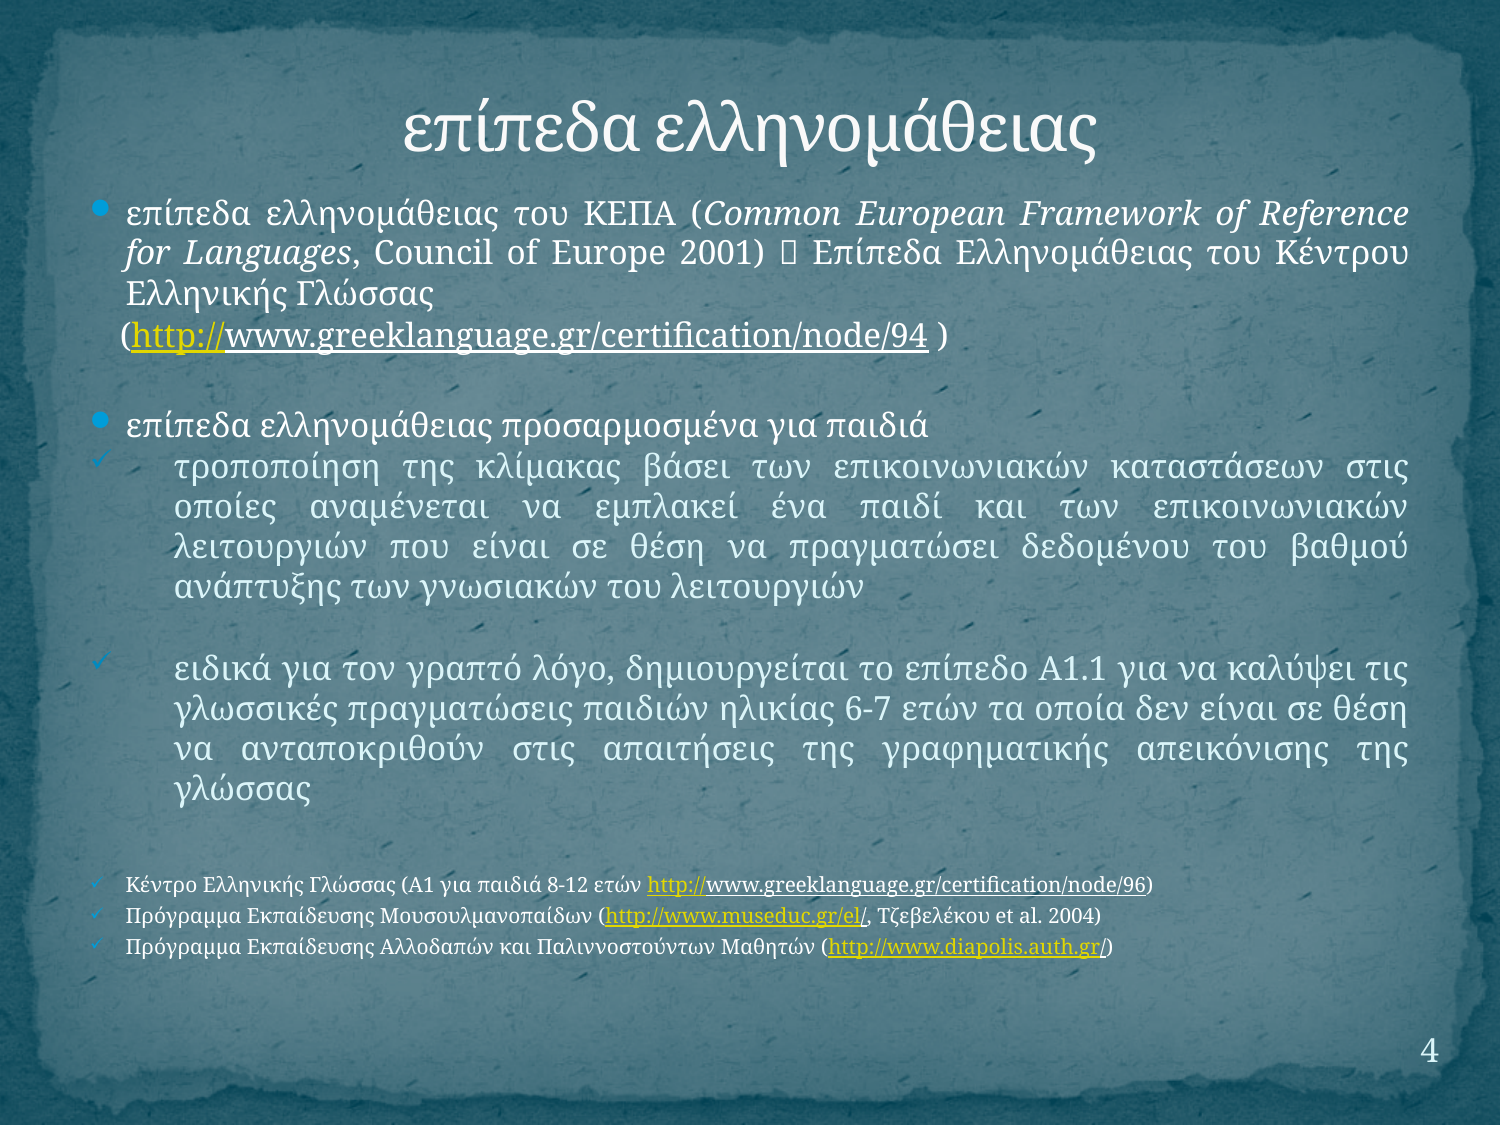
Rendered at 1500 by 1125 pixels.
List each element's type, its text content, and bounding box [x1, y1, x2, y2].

slide_number 4 [1379, 1014, 1480, 1089]
title επίπεδα ελληνομάθειας [74, 24, 1425, 173]
list επίπεδα ελληνομάθειας του ΚΕΠΑ (Common European Framework of Reference for Languages, Council of Europe 2001)  Επίπεδα Ελληνομάθειας του Κέντρου Ελληνικής Γλώσσας (http://www.greeklanguage.gr/certification/node/94 ) επίπεδα ελληνομάθειας προσαρμοσμένα για παιδιά τροποποίηση της κλίμακας βάσει των επικοινωνιακών καταστάσεων στις οποίες αναμένεται να εμπλακεί ένα παιδί και των επικοινωνιακών λειτουργιών που είναι σε θέση να πραγματώσει δεδομένου του βαθμού ανάπτυξης των γνωσιακών του λειτουργιών ειδικά για τον γραπτό λόγο, δημιουργείται το επίπεδο Α1.1 για να καλύψει τις γλωσσικές πραγματώσεις παιδιών ηλικίας 6-7 ετών τα οποία δεν είναι σε θέση να ανταποκριθούν στις απαιτήσεις της γραφηματικής απεικόνισης της γλώσσας Κέντρο Ελληνικής Γλώσσας (Α1 για παιδιά 8-12 ετών http://www.greeklanguage.gr/certification/node/96) Πρόγραμμα Εκπαίδευσης Μουσουλμανοπαίδων (http://www.museduc.gr/el/, Τζεβελέκου et al. 2004) Πρόγραμμα Εκπαίδευσης Αλλοδαπών και Παλιννοστούντων Μαθητών (http://www.diapolis.auth.gr/) [75, 184, 1425, 1047]
